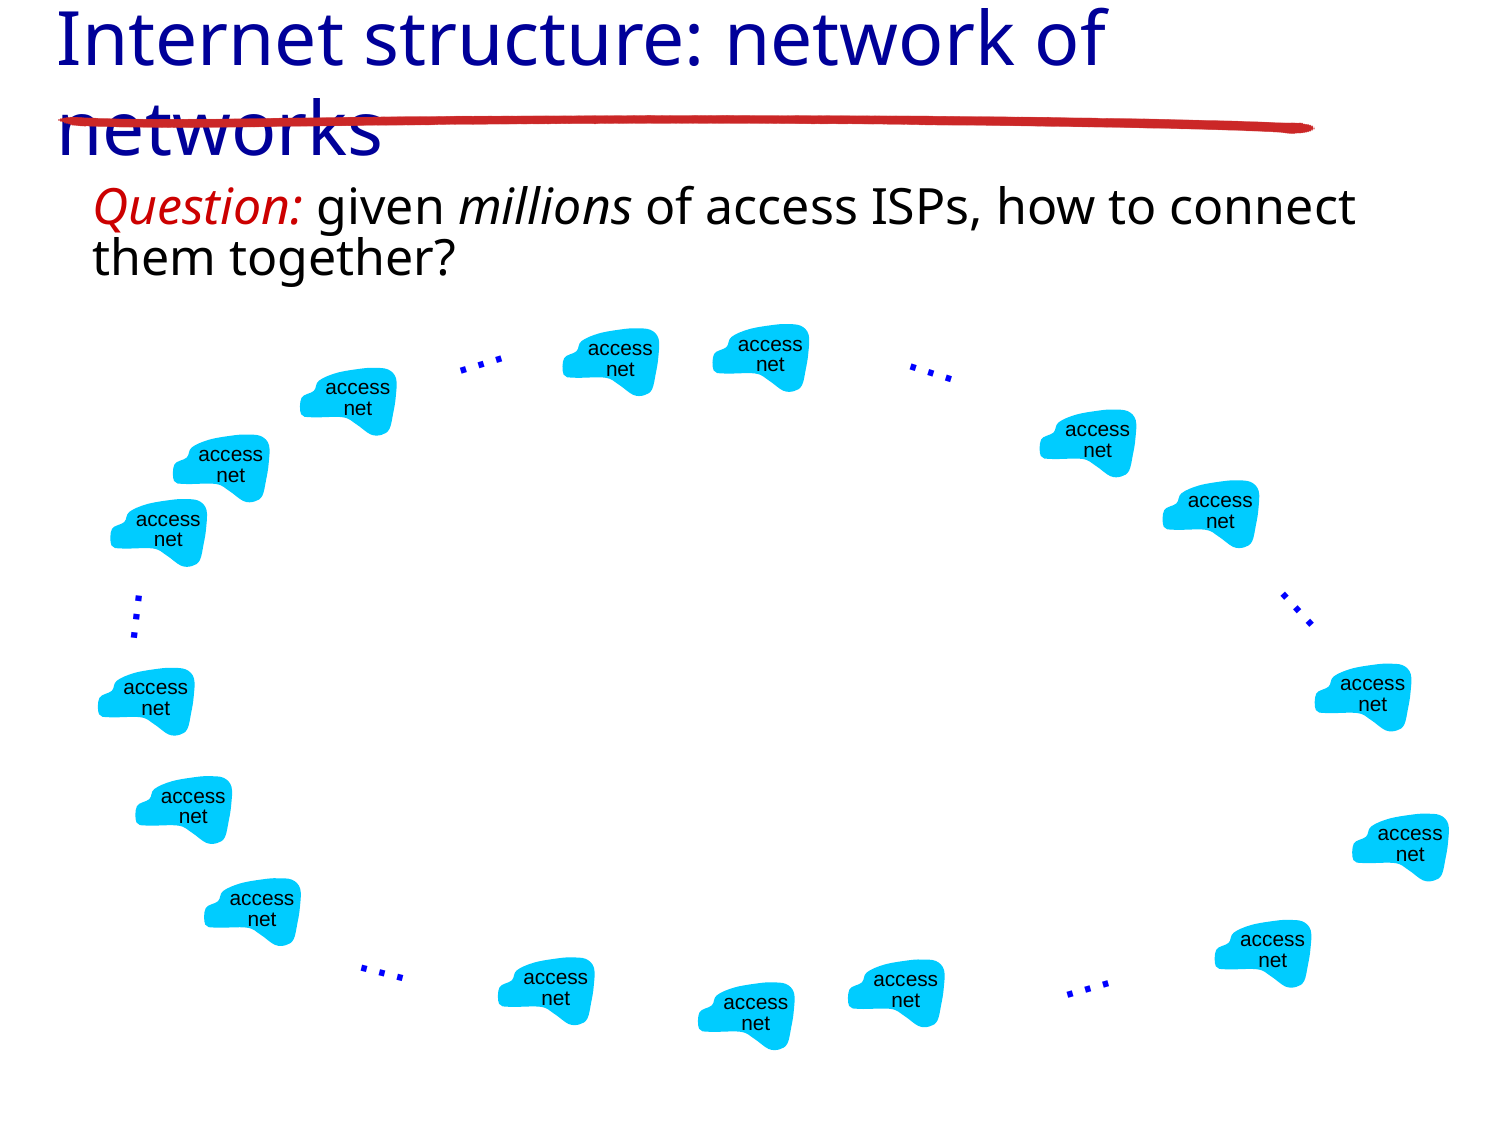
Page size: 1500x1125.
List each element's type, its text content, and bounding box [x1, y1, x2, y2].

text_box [73, 303, 1459, 1052]
list Question: given millions of access ISPs, how to connect them together? [77, 176, 1424, 301]
title Internet structure: network of networks [41, 27, 1371, 134]
picture [53, 110, 1329, 140]
